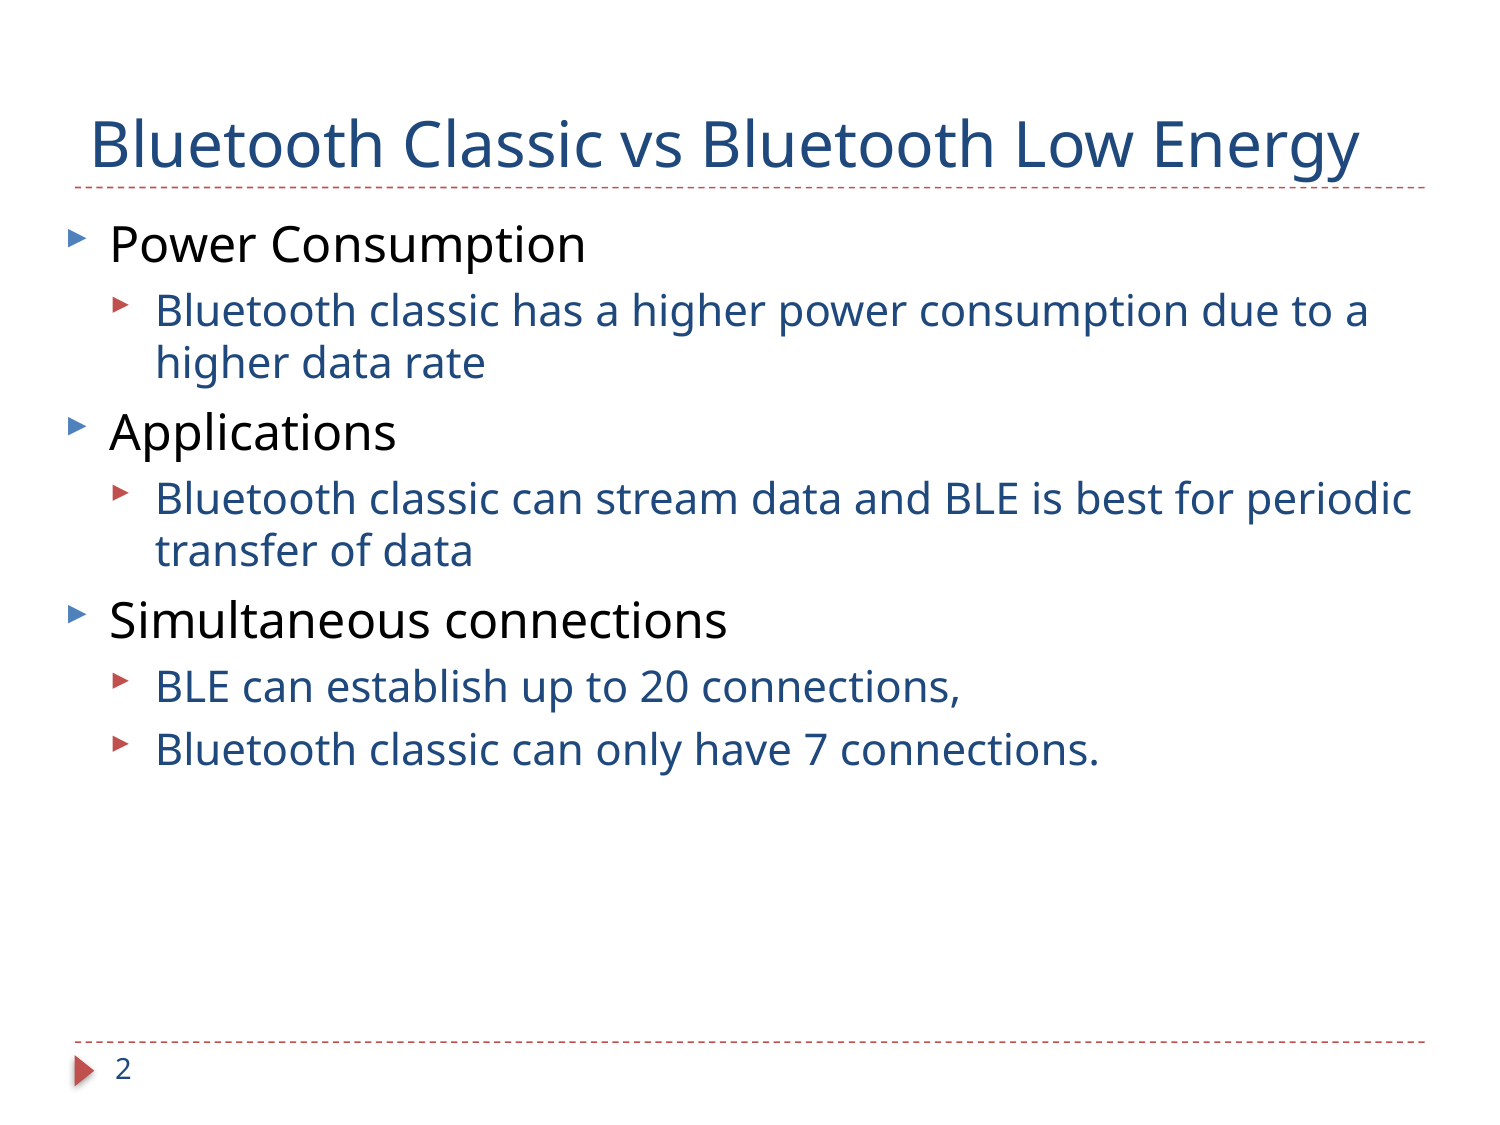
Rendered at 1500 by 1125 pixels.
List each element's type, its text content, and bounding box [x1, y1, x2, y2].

list Power Consumption Bluetooth classic has a higher power consumption due to a higher data rate Applications Bluetooth classic can stream data and BLE is best for periodic transfer of data Simultaneous connections BLE can establish up to 20 connections, Bluetooth classic can only have 7 connections. [50, 204, 1450, 1015]
slide_number 2 [100, 1042, 426, 1103]
title Bluetooth Classic vs Bluetooth Low Energy [75, 24, 1425, 188]
